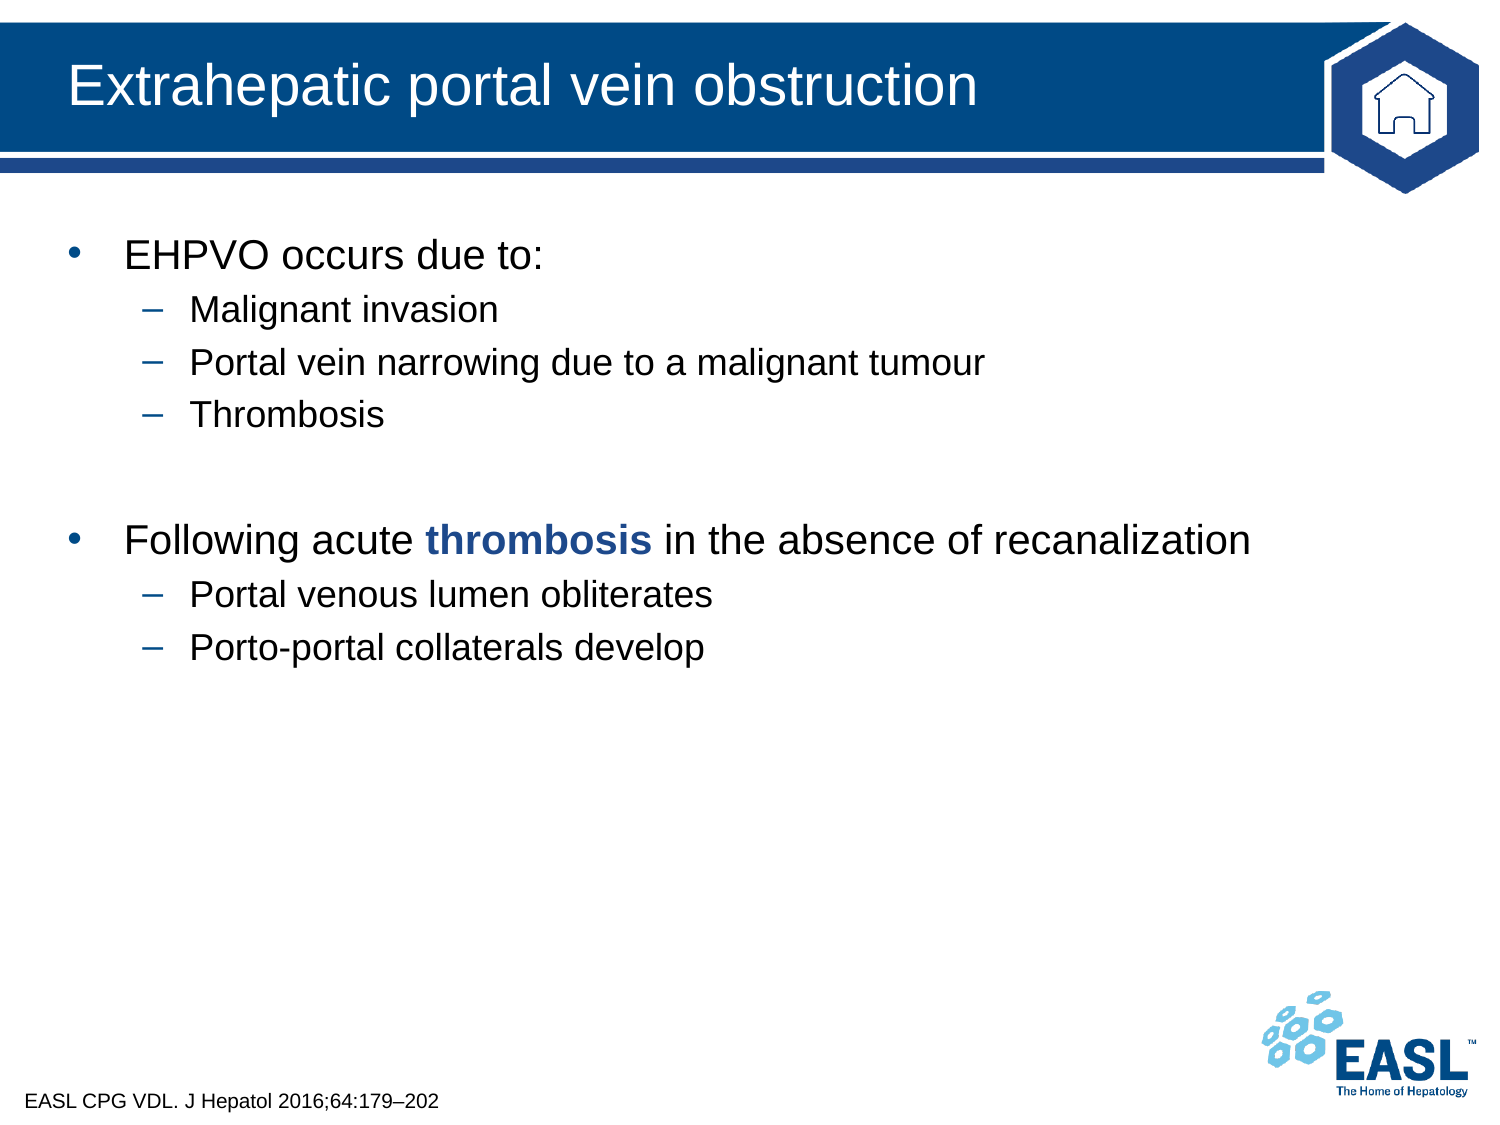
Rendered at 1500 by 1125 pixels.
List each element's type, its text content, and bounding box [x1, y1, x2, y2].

list EASL CPG VDL. J Hepatol 2016;64:179–202 [0, 1062, 1235, 1125]
picture [1257, 987, 1479, 1100]
list EHPVO occurs due to: Malignant invasion Portal vein narrowing due to a malignant tumour Thrombosis Following acute thrombosis in the absence of recanalization Portal venous lumen obliterates Porto-portal collaterals develop [52, 219, 1448, 873]
title Extrahepatic portal vein obstruction [52, 23, 1306, 150]
picture [0, 22, 1479, 194]
